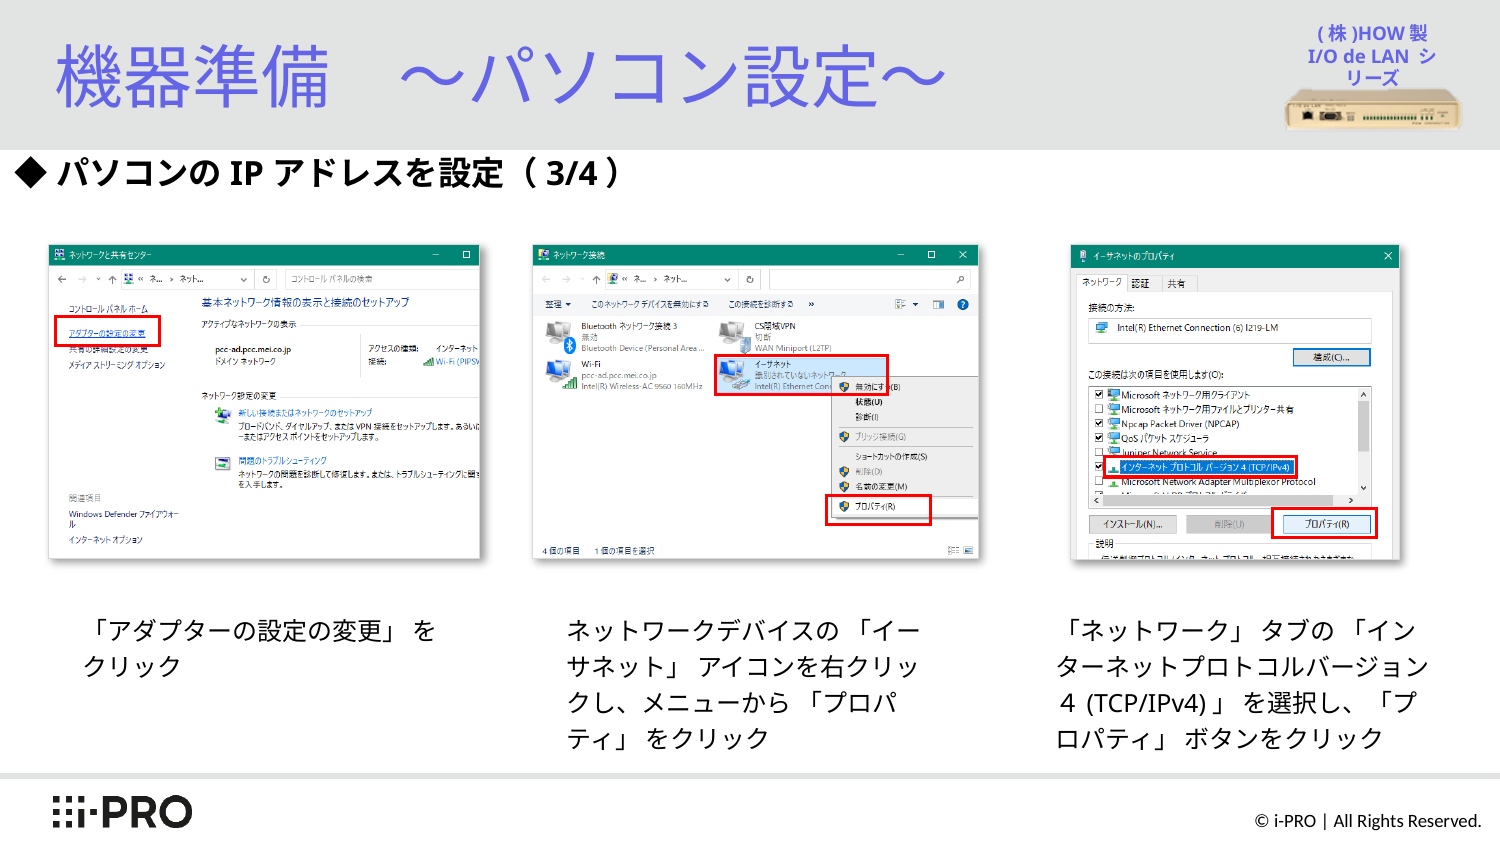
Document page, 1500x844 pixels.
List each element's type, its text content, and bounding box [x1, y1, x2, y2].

title 機器準備 ～パソコン設定～ [40, 16, 1442, 136]
text_box 「ネットワーク」 タブの 「インターネットプロトコルバージョン４(TCP/IPv4)」 を選択し、「プロパティ」 ボタンをクリック [1040, 602, 1449, 761]
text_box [48, 244, 480, 559]
picture [53, 795, 192, 828]
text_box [532, 244, 979, 559]
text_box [1070, 244, 1400, 560]
picture [1276, 75, 1470, 137]
text_box 「アダプターの設定の変更」 をクリック [67, 602, 462, 689]
text_box ネットワークデバイスの 「イーサネット」 アイコンを右クリックし、メニューから 「プロパティ」 をクリック [552, 602, 960, 761]
list ◆パソコンのIPアドレスを設定（3/4） [0, 149, 1017, 202]
